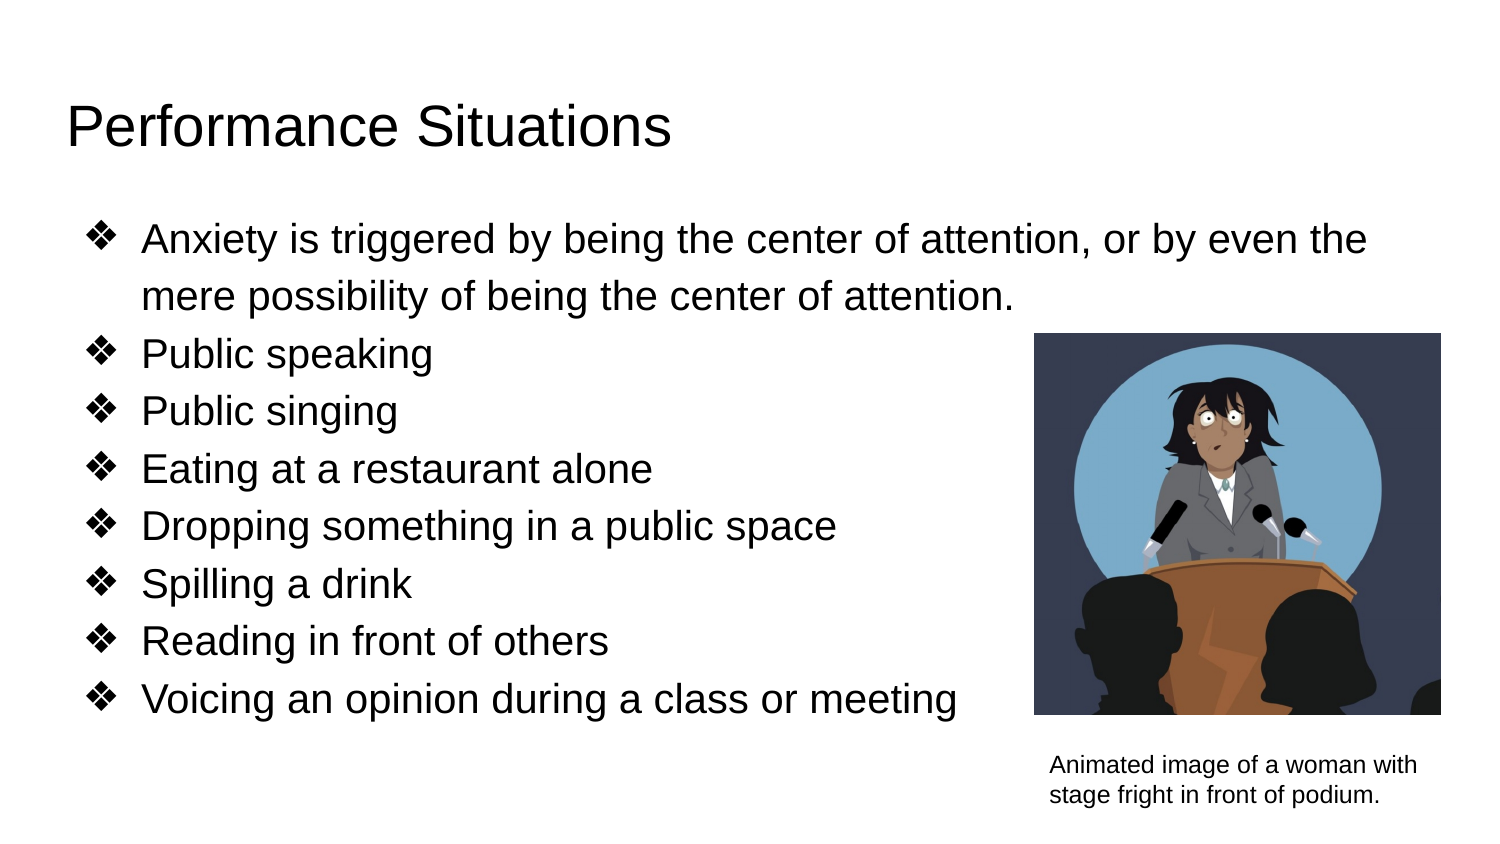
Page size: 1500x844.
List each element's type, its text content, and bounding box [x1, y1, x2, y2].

list Anxiety is triggered by being the center of attention, or by even the mere possibility of being the center of attention. Public speaking Public singing Eating at a restaurant alone Dropping something in a public space Spilling a drink Reading in front of others Voicing an opinion during a class or meeting [51, 189, 1449, 750]
picture [1034, 333, 1441, 716]
text_box Animated image of a woman with stage fright in front of podium. [1034, 733, 1487, 819]
title Performance Situations [51, 72, 1449, 167]
